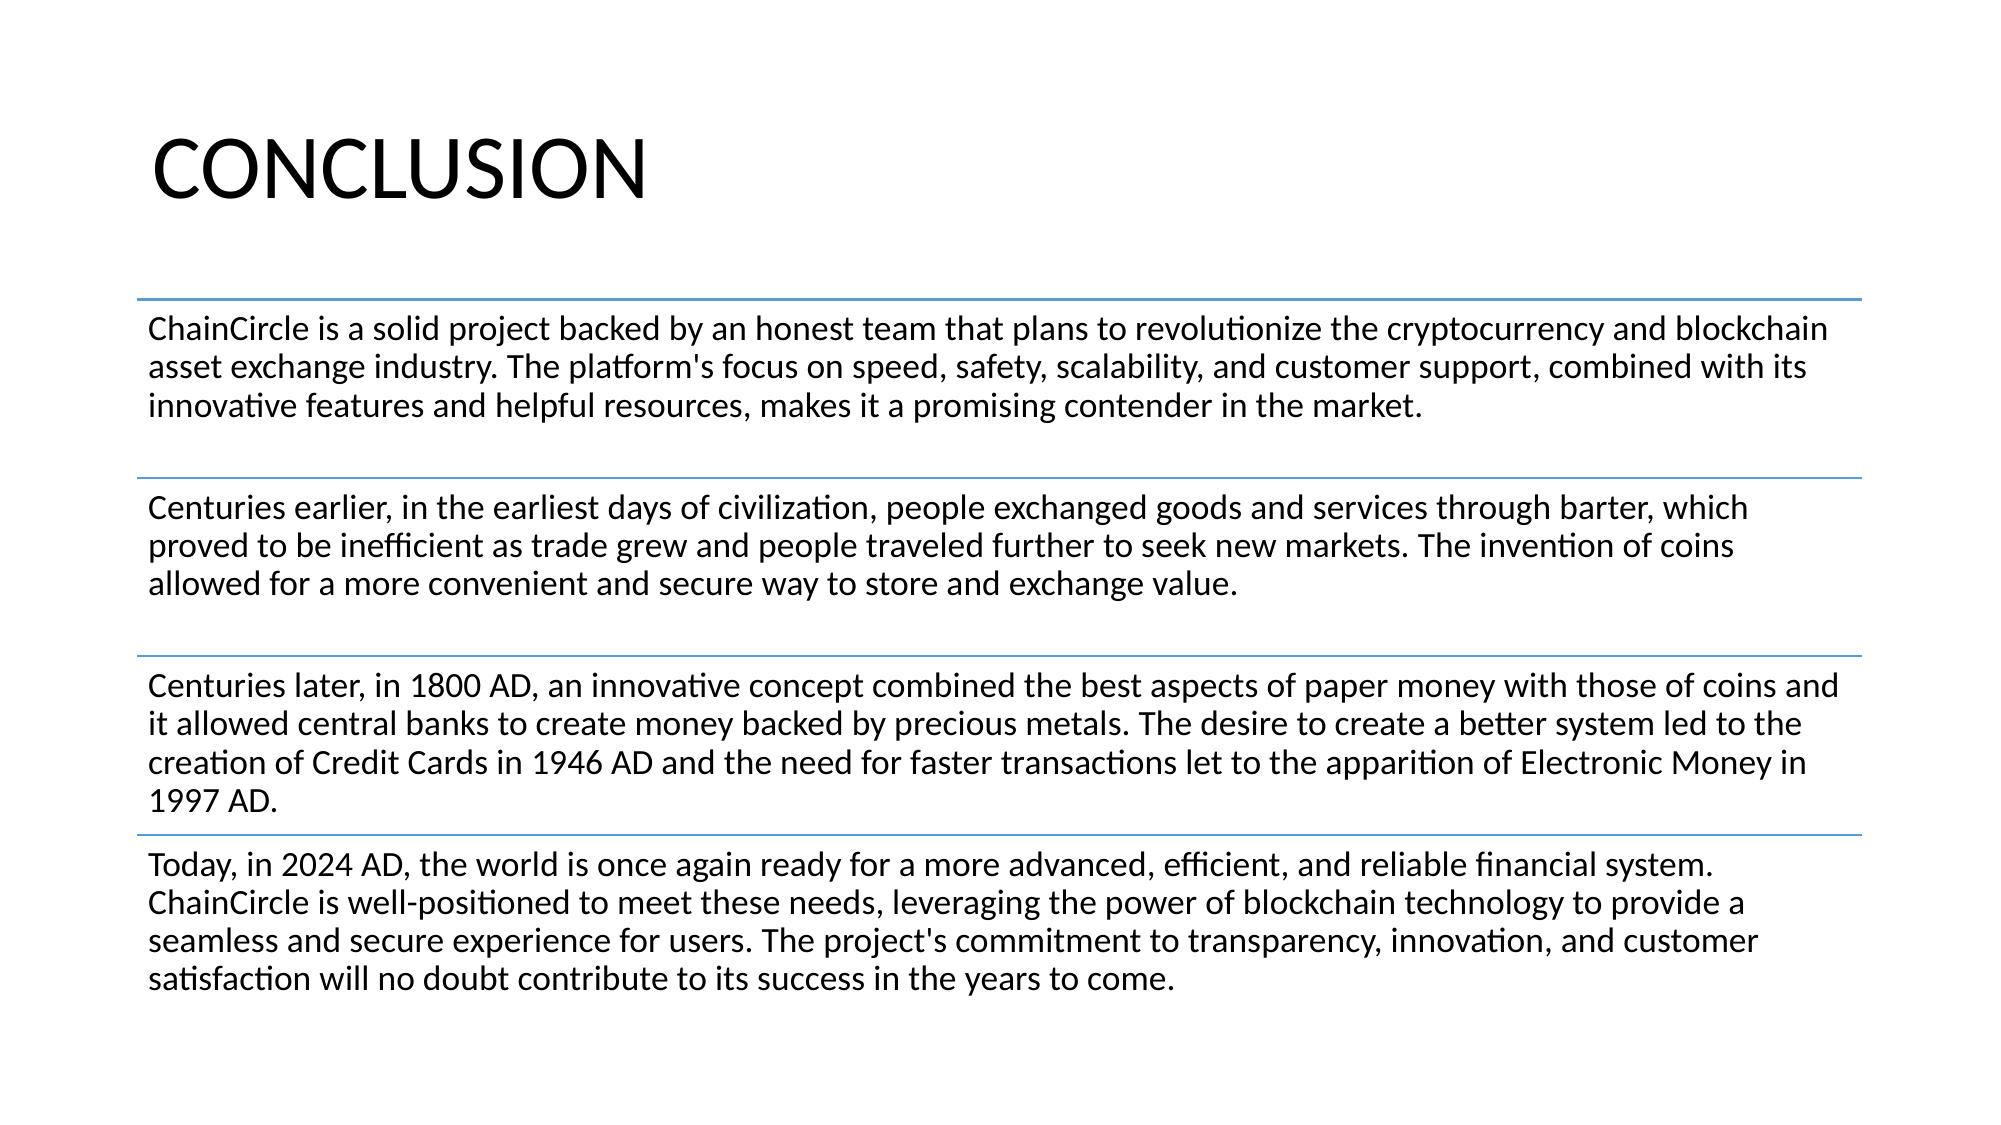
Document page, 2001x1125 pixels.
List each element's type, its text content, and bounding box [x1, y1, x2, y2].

title CONCLUSION [137, 59, 1863, 278]
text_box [137, 299, 1863, 1014]
